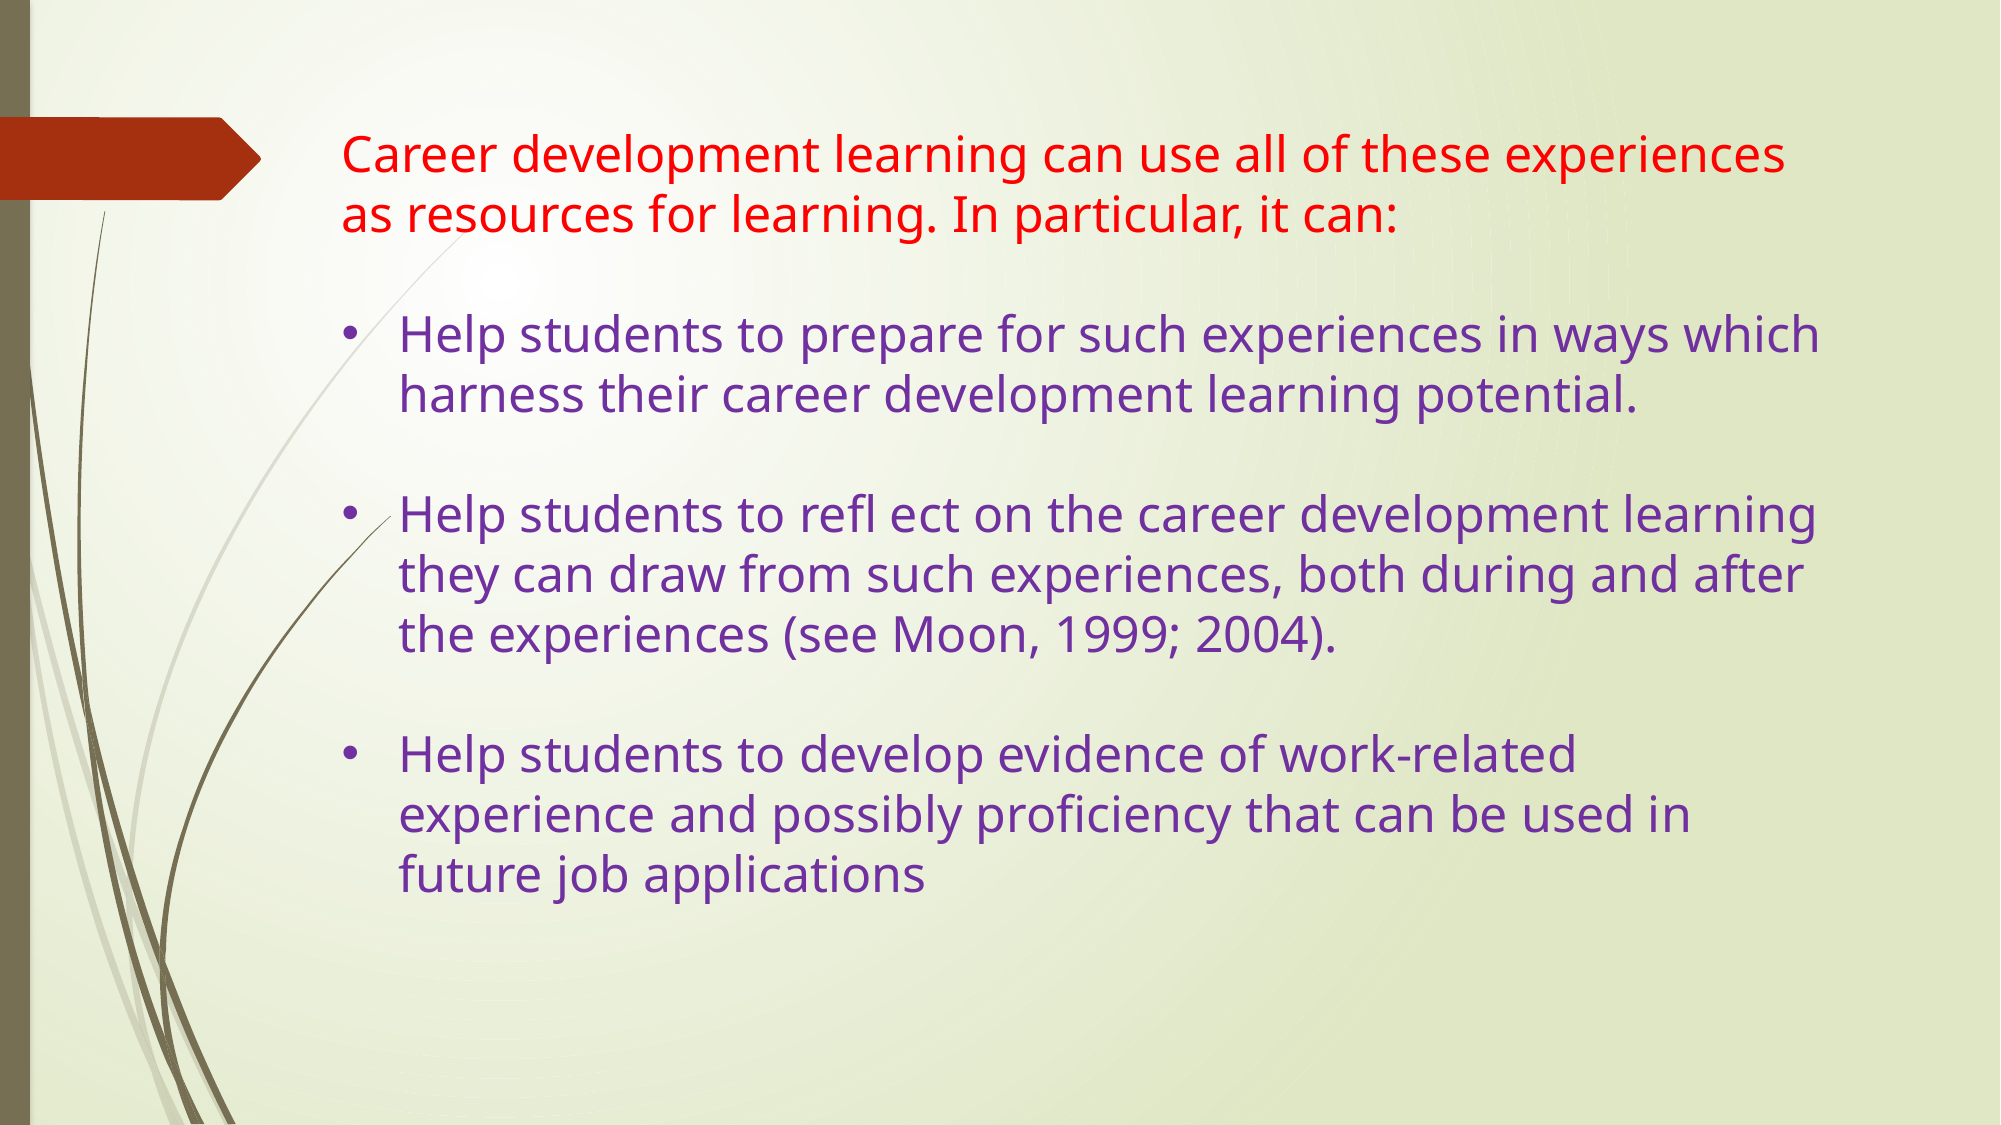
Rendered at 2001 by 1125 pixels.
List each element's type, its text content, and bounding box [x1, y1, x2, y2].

text_box Career development learning can use all of these experiences as resources for learning. In particular, it can: Help students to prepare for such experiences in ways which harness their career development learning potential. Help students to refl ect on the career development learning they can draw from such experiences, both during and after the experiences (see Moon, 1999; 2004). Help students to develop evidence of work-related experience and possibly proficiency that can be used in future job applications [326, 115, 1862, 910]
